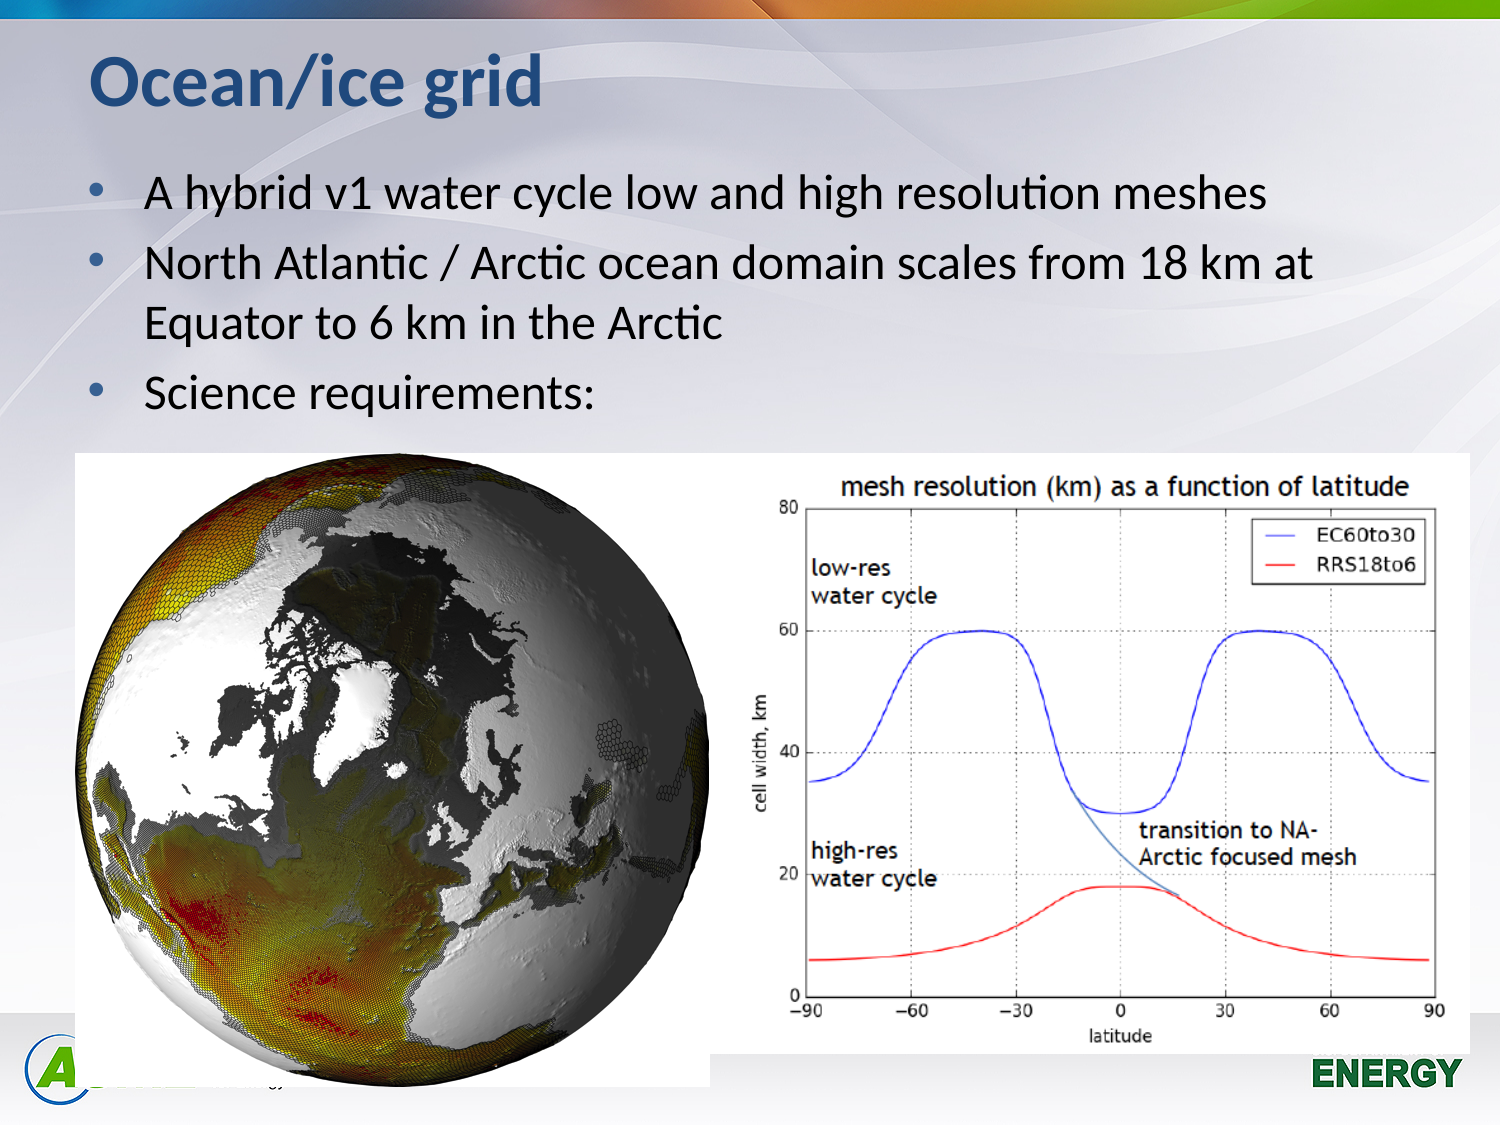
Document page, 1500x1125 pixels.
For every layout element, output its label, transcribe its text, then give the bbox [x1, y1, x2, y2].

text_box Ocean/ice grid [74, 24, 1425, 140]
text_box A hybrid v1 water cycle low and high resolution meshes North Atlantic / Arctic ocean domain scales from 18 km at Equator to 6 km in the Arctic Science requirements: [72, 151, 1423, 406]
picture [0, 0, 1500, 1125]
